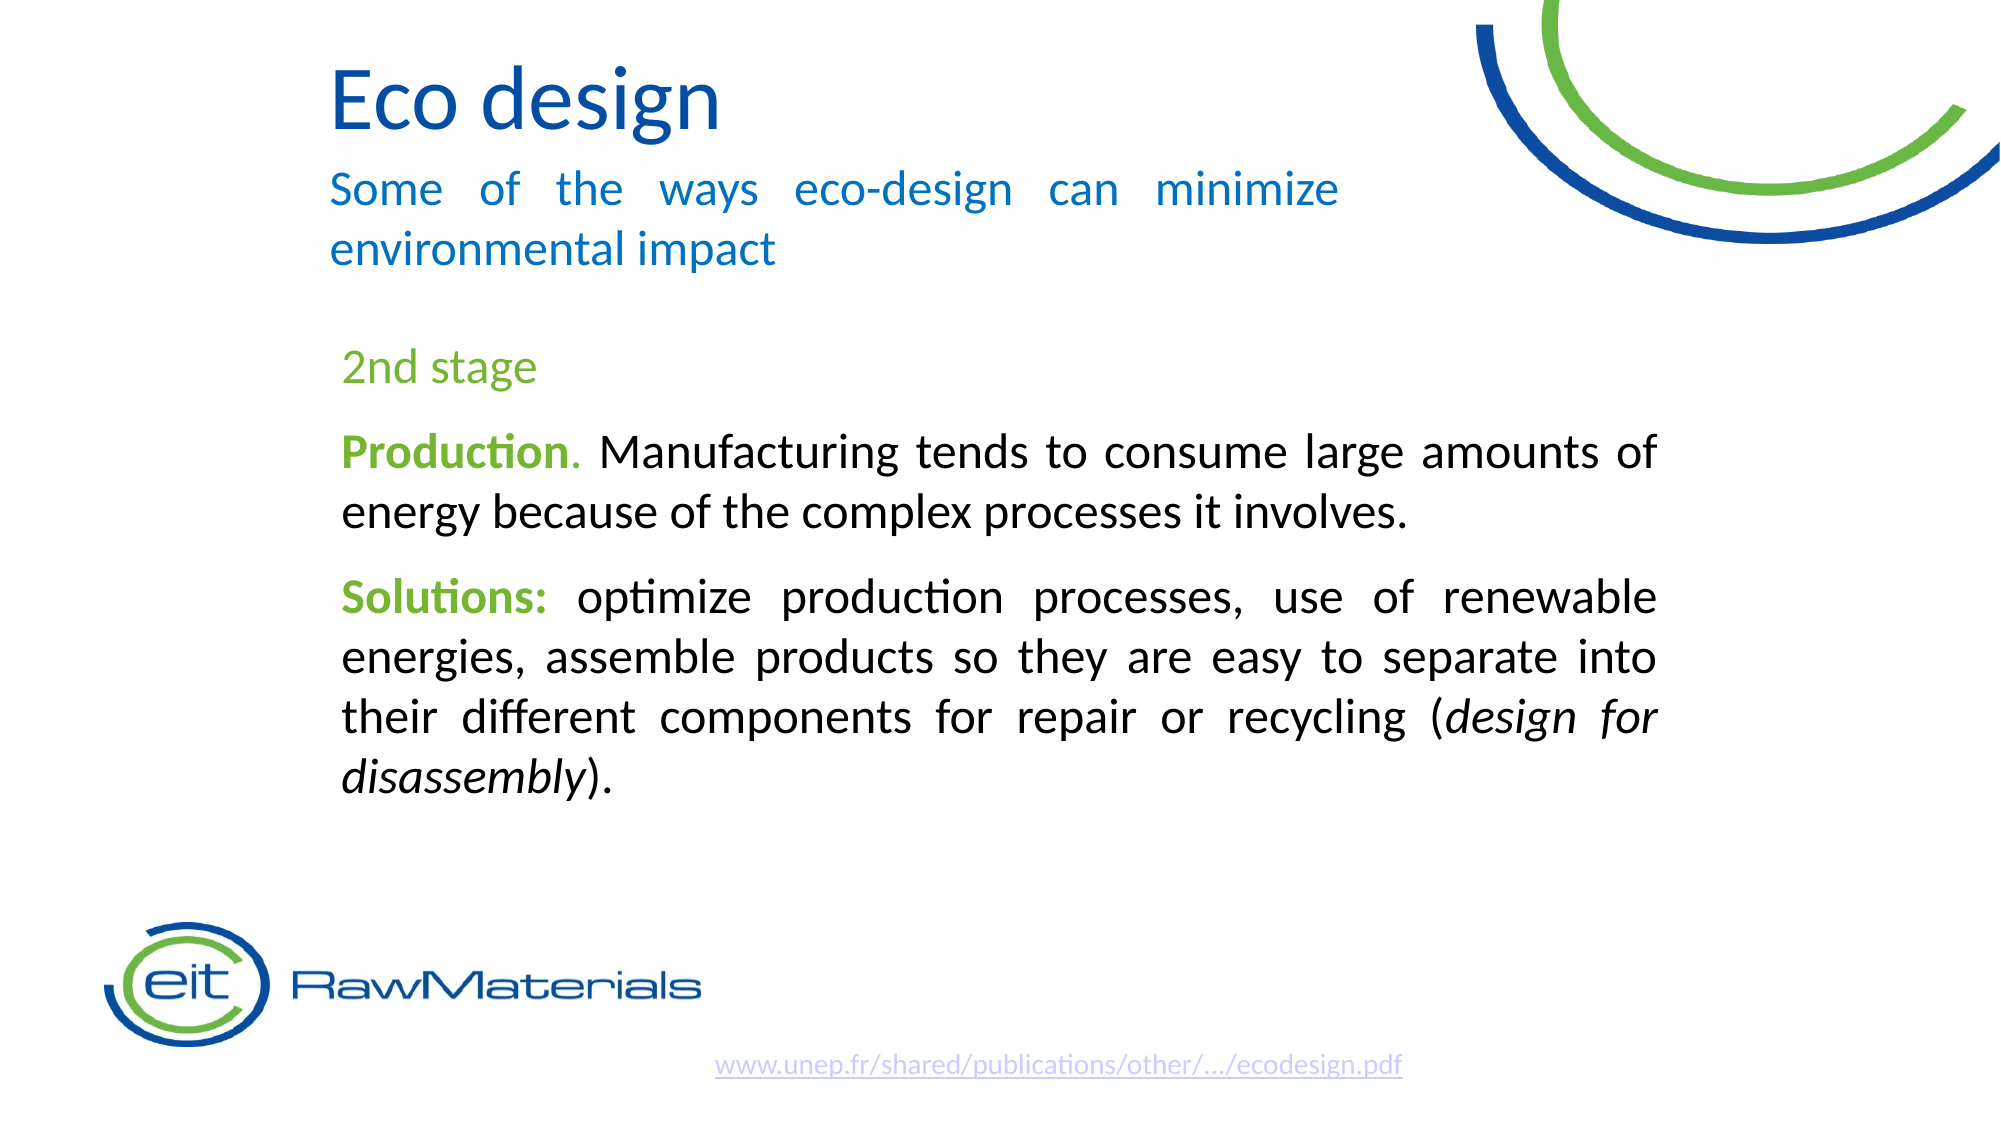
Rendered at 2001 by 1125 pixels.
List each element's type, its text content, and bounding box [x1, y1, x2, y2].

text_box 2nd stage Production. Manufacturing tends to consume large amounts of energy because of the complex processes it involves. Solutions: optimize production processes, use of renewable energies, assemble products so they are easy to separate into their different components for repair or recycling (design for disassembly). [326, 326, 1674, 811]
picture [1476, 0, 2000, 244]
text_box www.unep.fr/shared/publications/other/.../ecodesign.pdf [527, 1038, 1591, 1089]
text_box Eco design [314, 30, 1319, 148]
text_box Some of the ways eco-design can minimize environmental impact [314, 148, 1355, 284]
picture [104, 922, 701, 1047]
